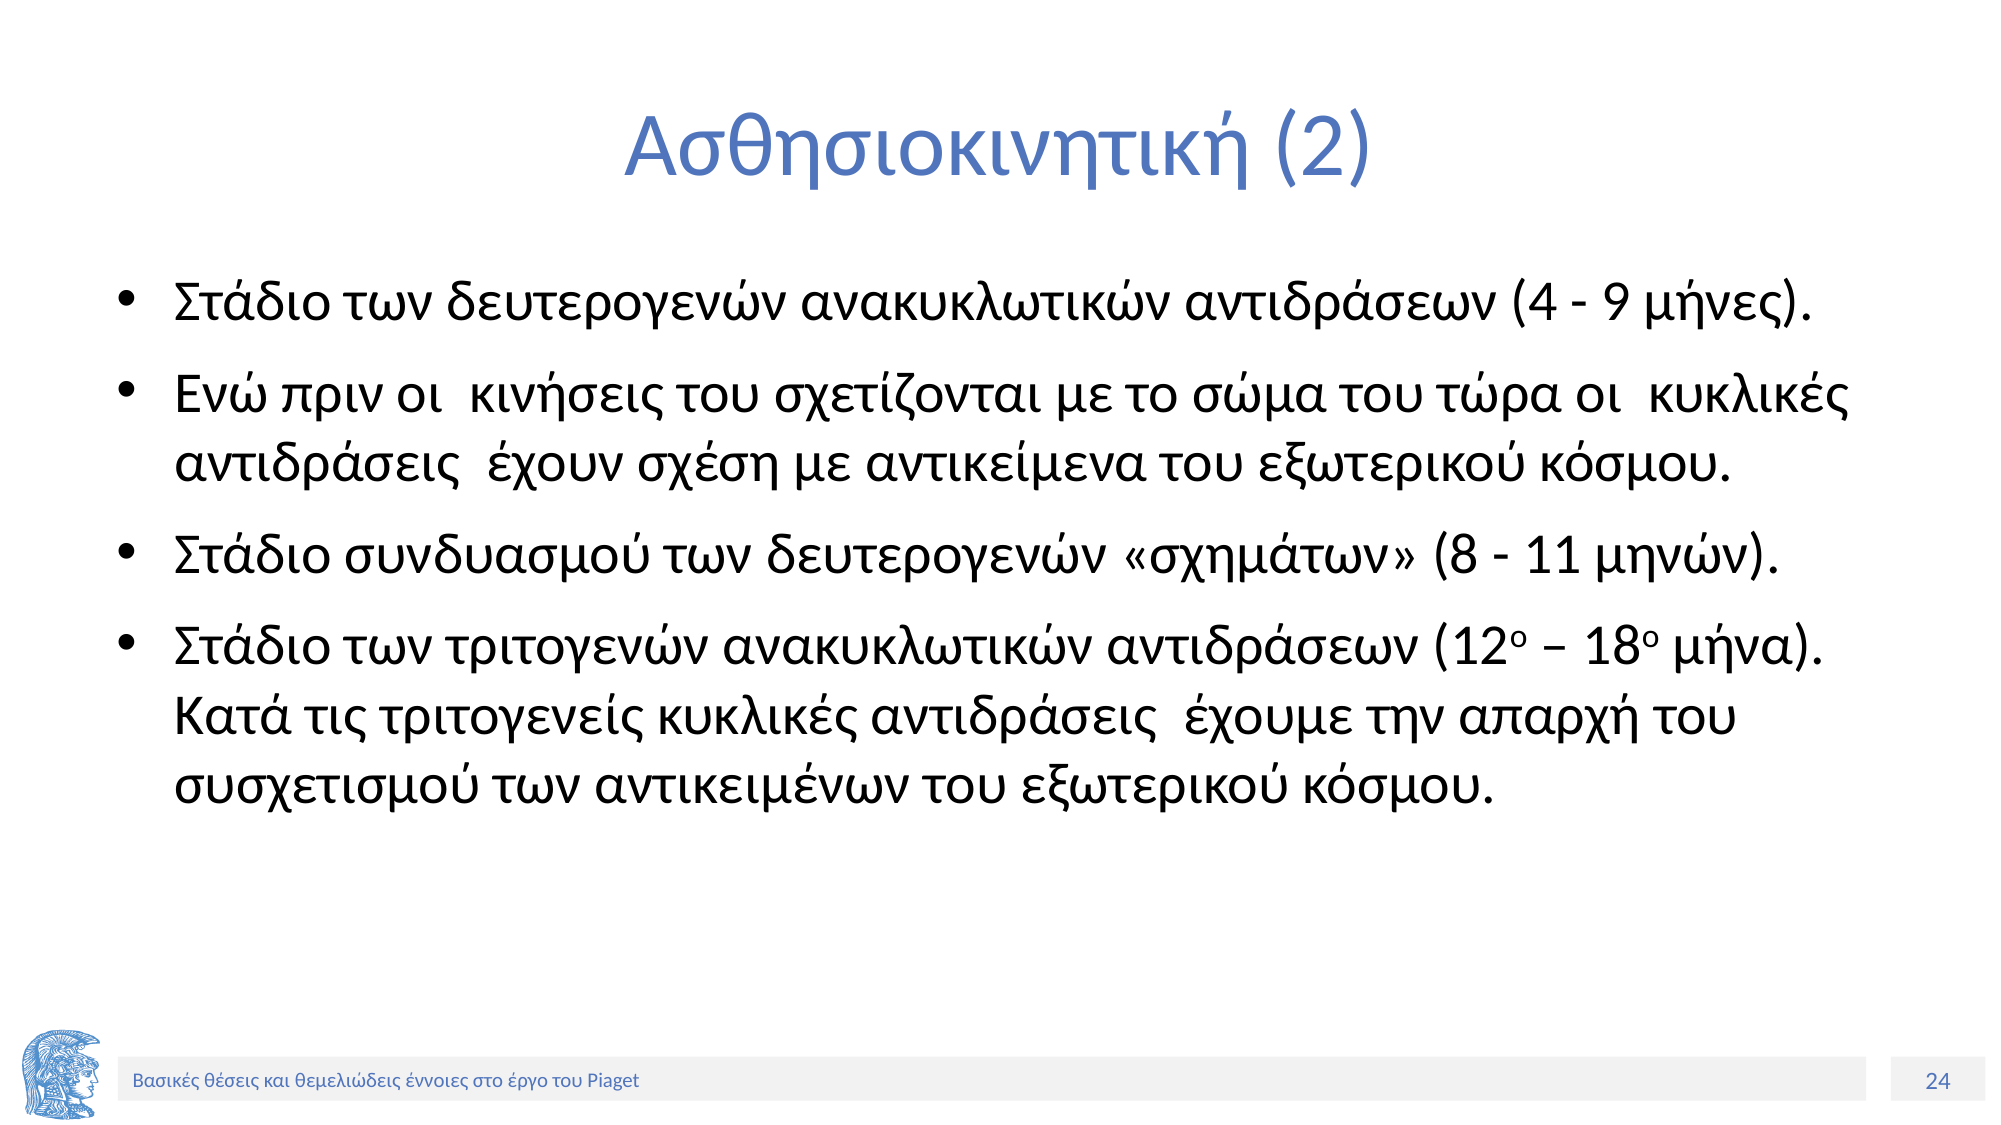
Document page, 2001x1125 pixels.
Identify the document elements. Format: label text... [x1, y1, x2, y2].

picture [12, 1026, 108, 1120]
title Ασθησιοκινητική (2) [99, 45, 1900, 233]
list Στάδιο των δευτερογενών ανακυκλωτικών αντιδράσεων (4 - 9 μήνες). Ενώ πριν οι κινήσεις του σχετίζονται με το σώμα του τώρα οι κυκλικές αντιδράσεις έχουν σχέση με αντικείμενα του εξωτερικού κόσμου. Στάδιο συνδυασμού των δευτερογενών «σχημάτων» (8 - 11 μηνών). Στάδιο των τριτογενών ανακυκλωτικών αντιδράσεων (12ο – 18ο μήνα). Κατά τις τριτογενείς κυκλικές αντιδράσεις έχουμε την απαρχή του συσχετισμού των αντικειμένων του εξωτερικού κόσμου. [101, 255, 1902, 998]
